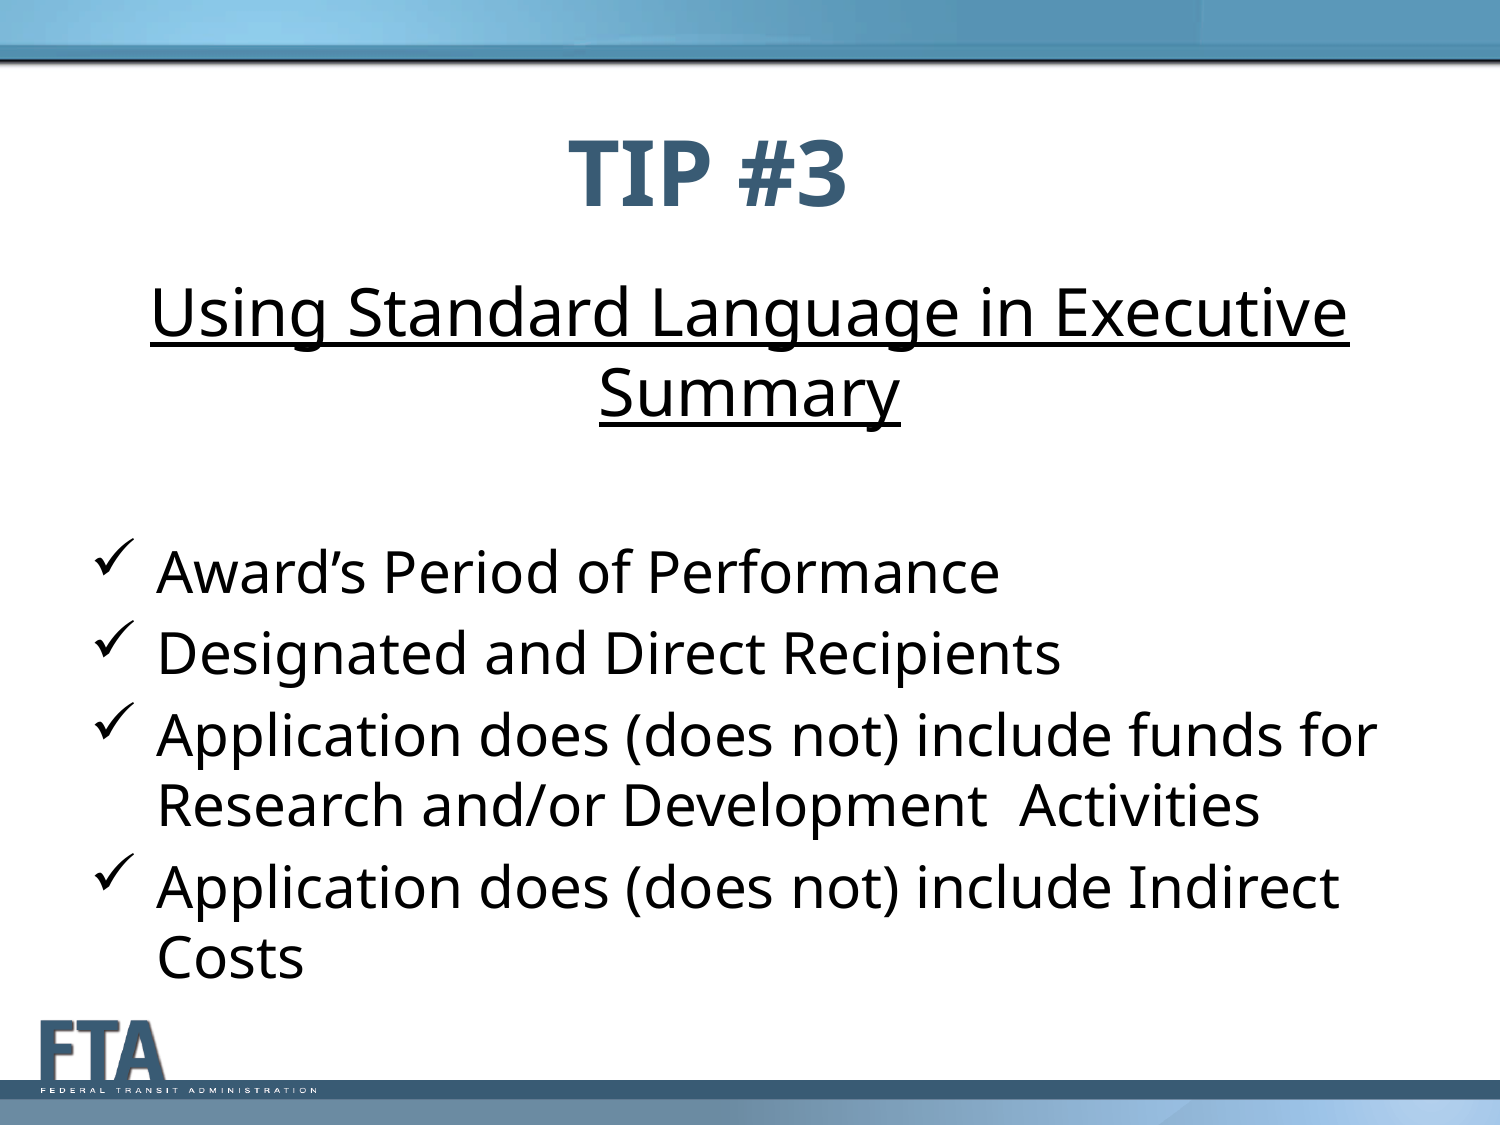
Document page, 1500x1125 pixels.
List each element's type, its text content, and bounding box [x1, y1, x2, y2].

list Using Standard Language in Executive Summary Award’s Period of Performance Designated and Direct Recipients Application does (does not) include funds for Research and/or Development Activities Application does (does not) include Indirect Costs [74, 262, 1426, 1006]
text_box TIP #3 [229, 107, 1187, 233]
picture [0, 1013, 1500, 1125]
picture [0, 0, 1500, 72]
